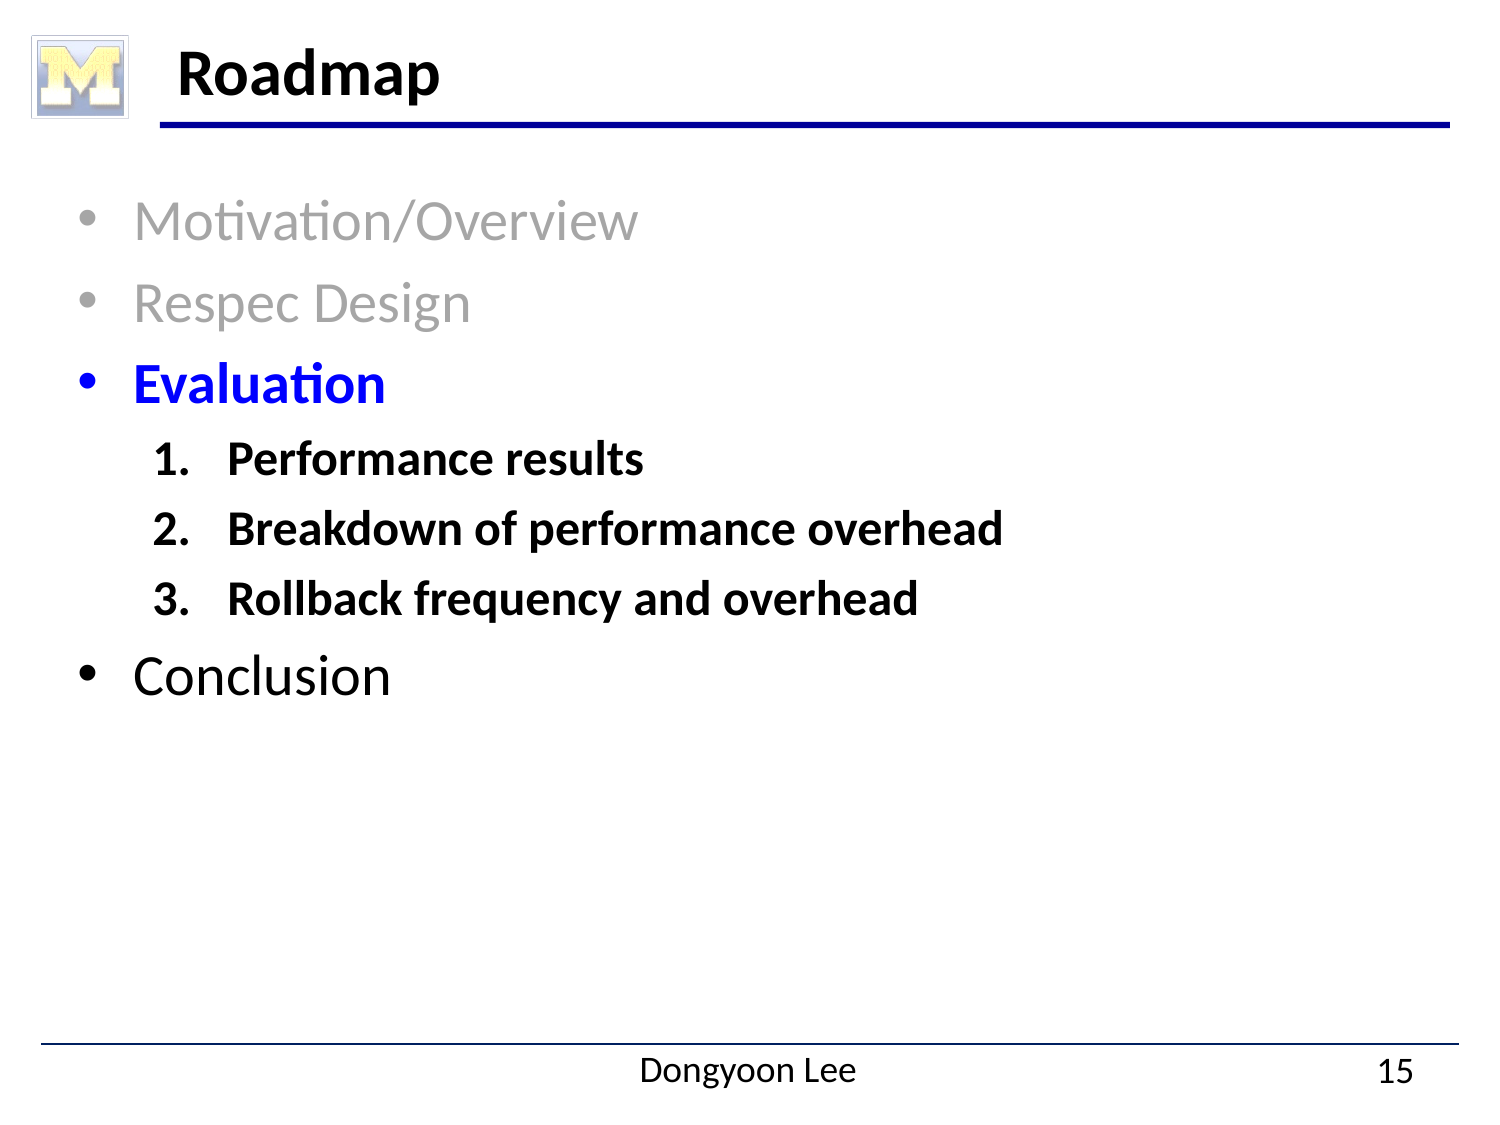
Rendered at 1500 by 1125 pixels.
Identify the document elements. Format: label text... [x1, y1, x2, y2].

list Motivation/Overview Respec Design Evaluation Performance results Breakdown of performance overhead Rollback frequency and overhead Conclusion [62, 174, 1438, 1013]
title Roadmap [162, 24, 1425, 113]
slide_number 15 [1291, 1043, 1430, 1094]
